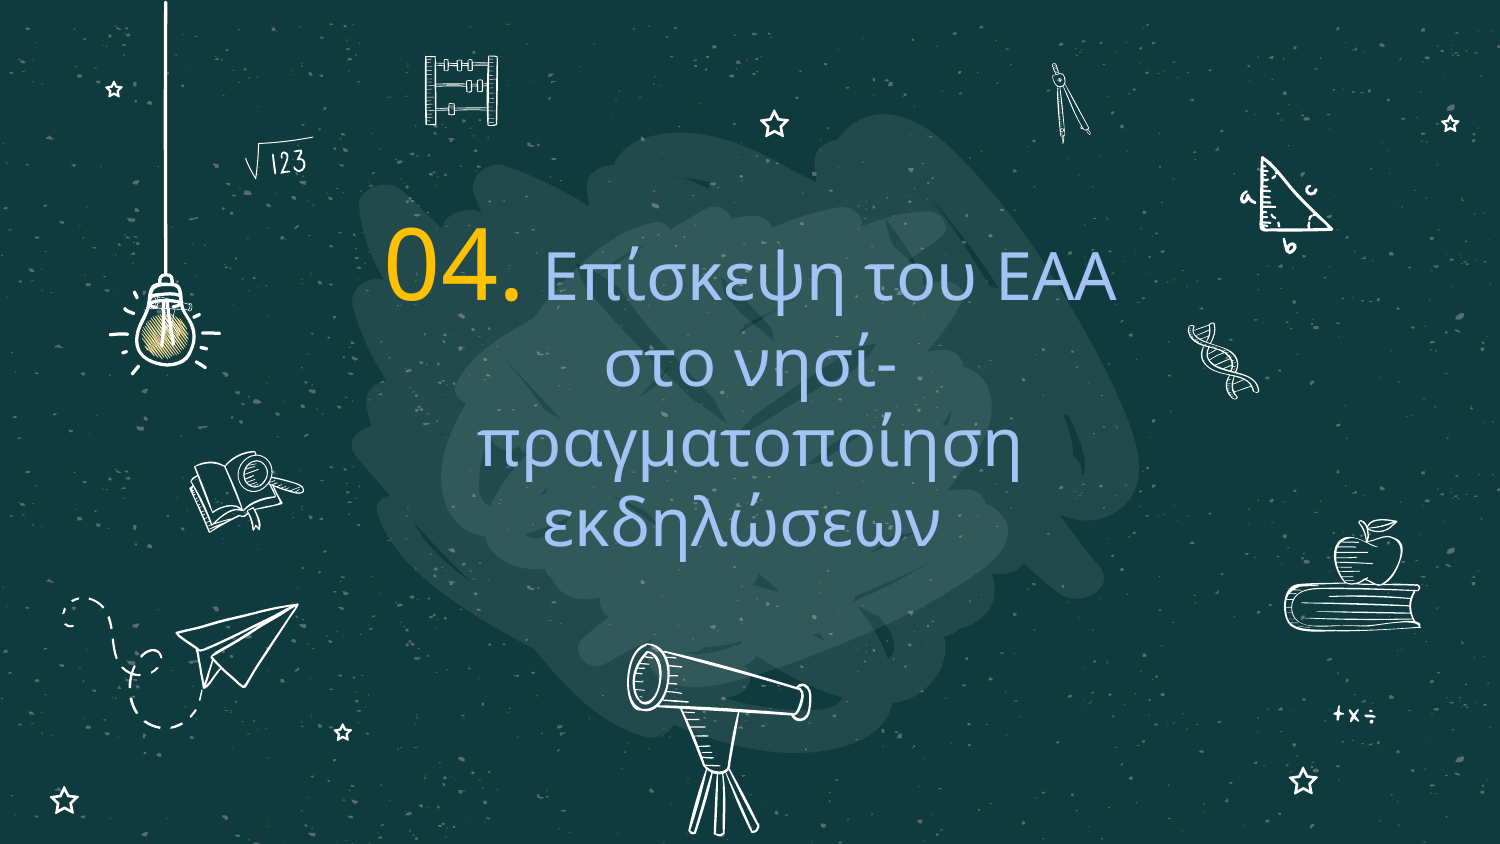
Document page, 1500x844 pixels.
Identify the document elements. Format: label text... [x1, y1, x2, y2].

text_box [466, 267, 660, 367]
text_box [1185, 322, 1260, 400]
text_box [1239, 156, 1334, 254]
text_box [244, 140, 317, 177]
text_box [621, 643, 813, 837]
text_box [504, 561, 992, 666]
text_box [580, 206, 965, 367]
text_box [1332, 704, 1377, 725]
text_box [1051, 62, 1092, 144]
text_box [1283, 518, 1422, 632]
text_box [108, 1, 221, 375]
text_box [58, 557, 276, 727]
title 04. Επίσκεψη του ΕΑΑ στο νησί-πραγματοποίηση εκδηλώσεων [336, 367, 1166, 561]
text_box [424, 55, 499, 127]
picture [0, 0, 1500, 844]
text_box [193, 447, 302, 533]
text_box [146, 294, 193, 337]
